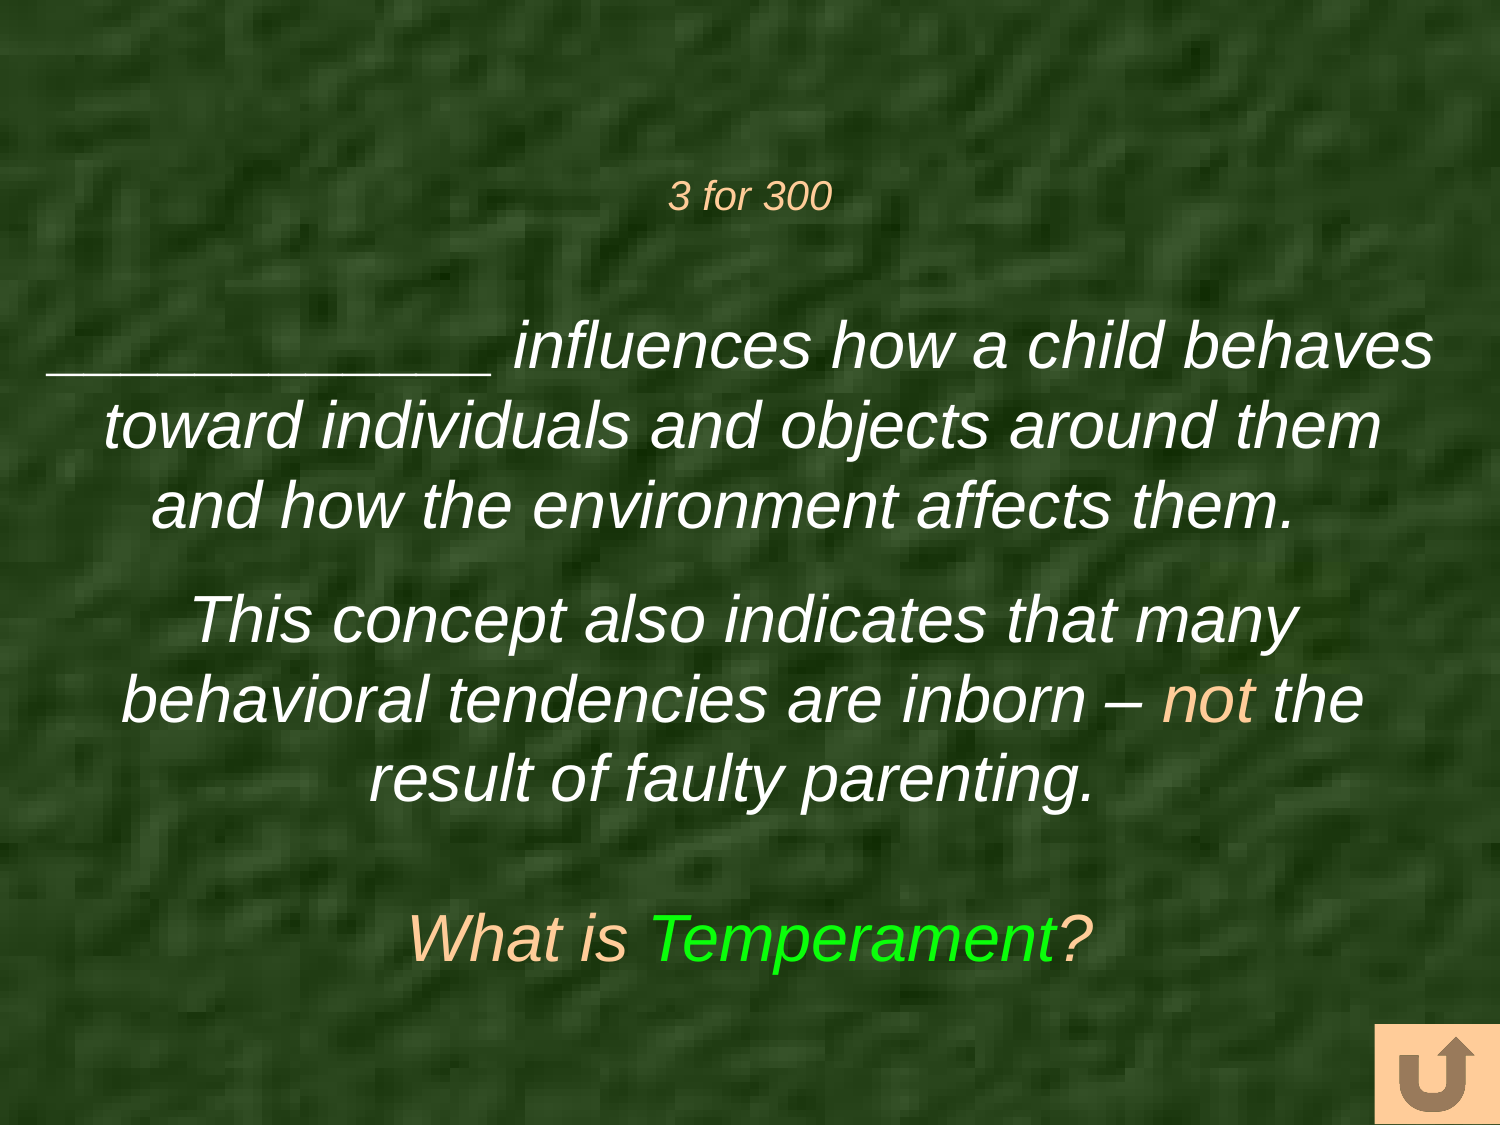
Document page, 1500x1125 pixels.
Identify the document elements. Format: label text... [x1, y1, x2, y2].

text_box [1374, 1024, 1500, 1125]
title 3 for 300 [593, 162, 907, 225]
text_box What is Temperament? [324, 887, 1175, 983]
picture [0, 0, 1500, 1125]
text_box ____________ influences how a child behaves toward individuals and objects around them and how the environment affects them. This concept also indicates that many behavioral tendencies are inborn – not the result of faulty parenting. [24, 294, 1463, 823]
